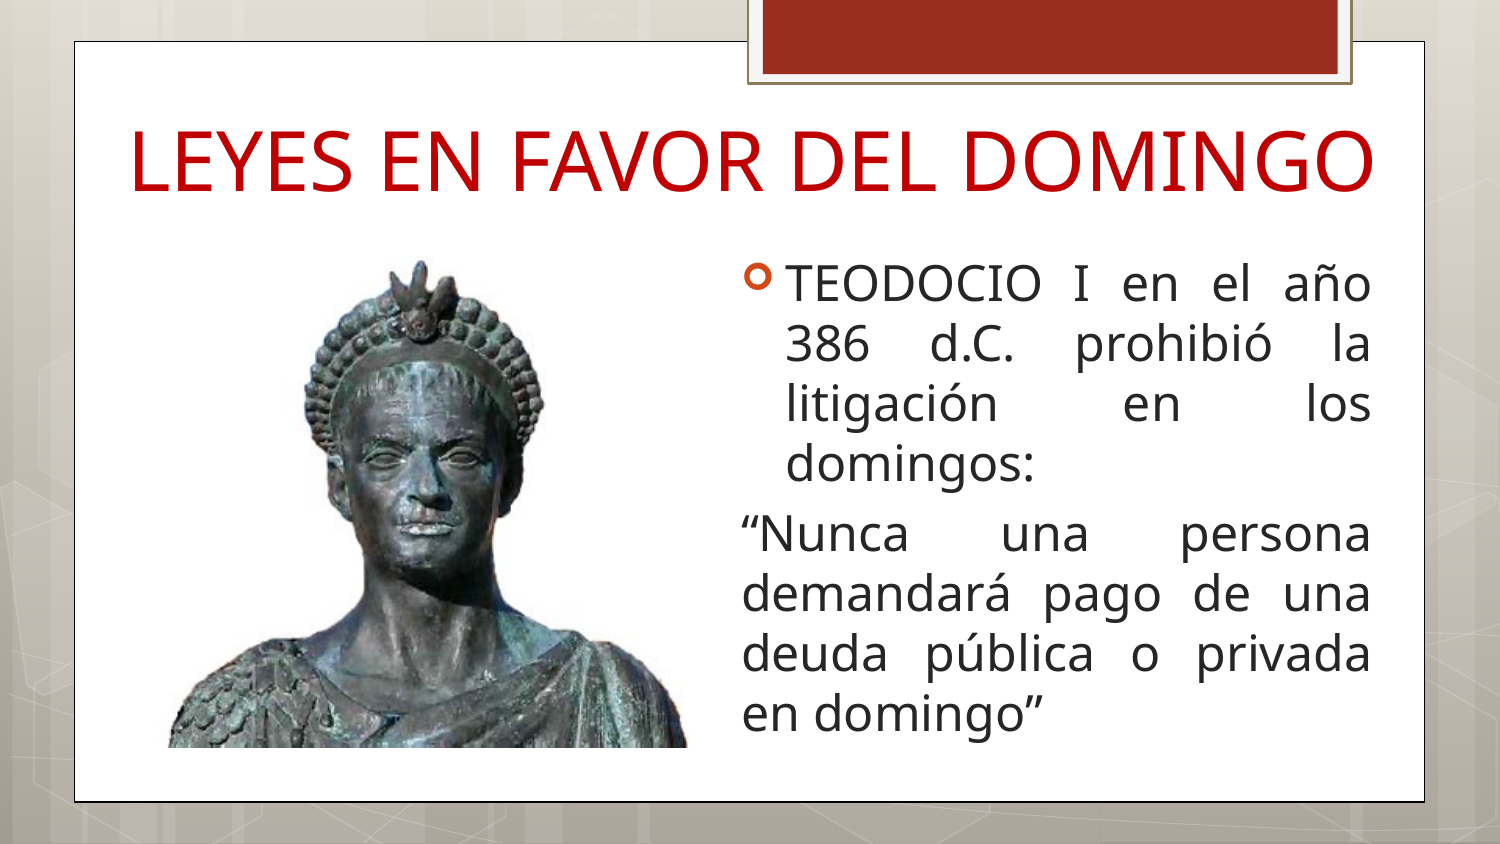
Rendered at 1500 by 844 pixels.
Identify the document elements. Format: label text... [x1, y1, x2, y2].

picture [159, 256, 691, 748]
title LEYES EN FAVOR DEL DOMINGO [53, 75, 1453, 216]
list TEODOCIO I en el año 386 d.C. prohibió la litigación en los domingos: “Nunca una persona demandará pago de una deuda pública o privada en domingo” [714, 243, 1388, 751]
